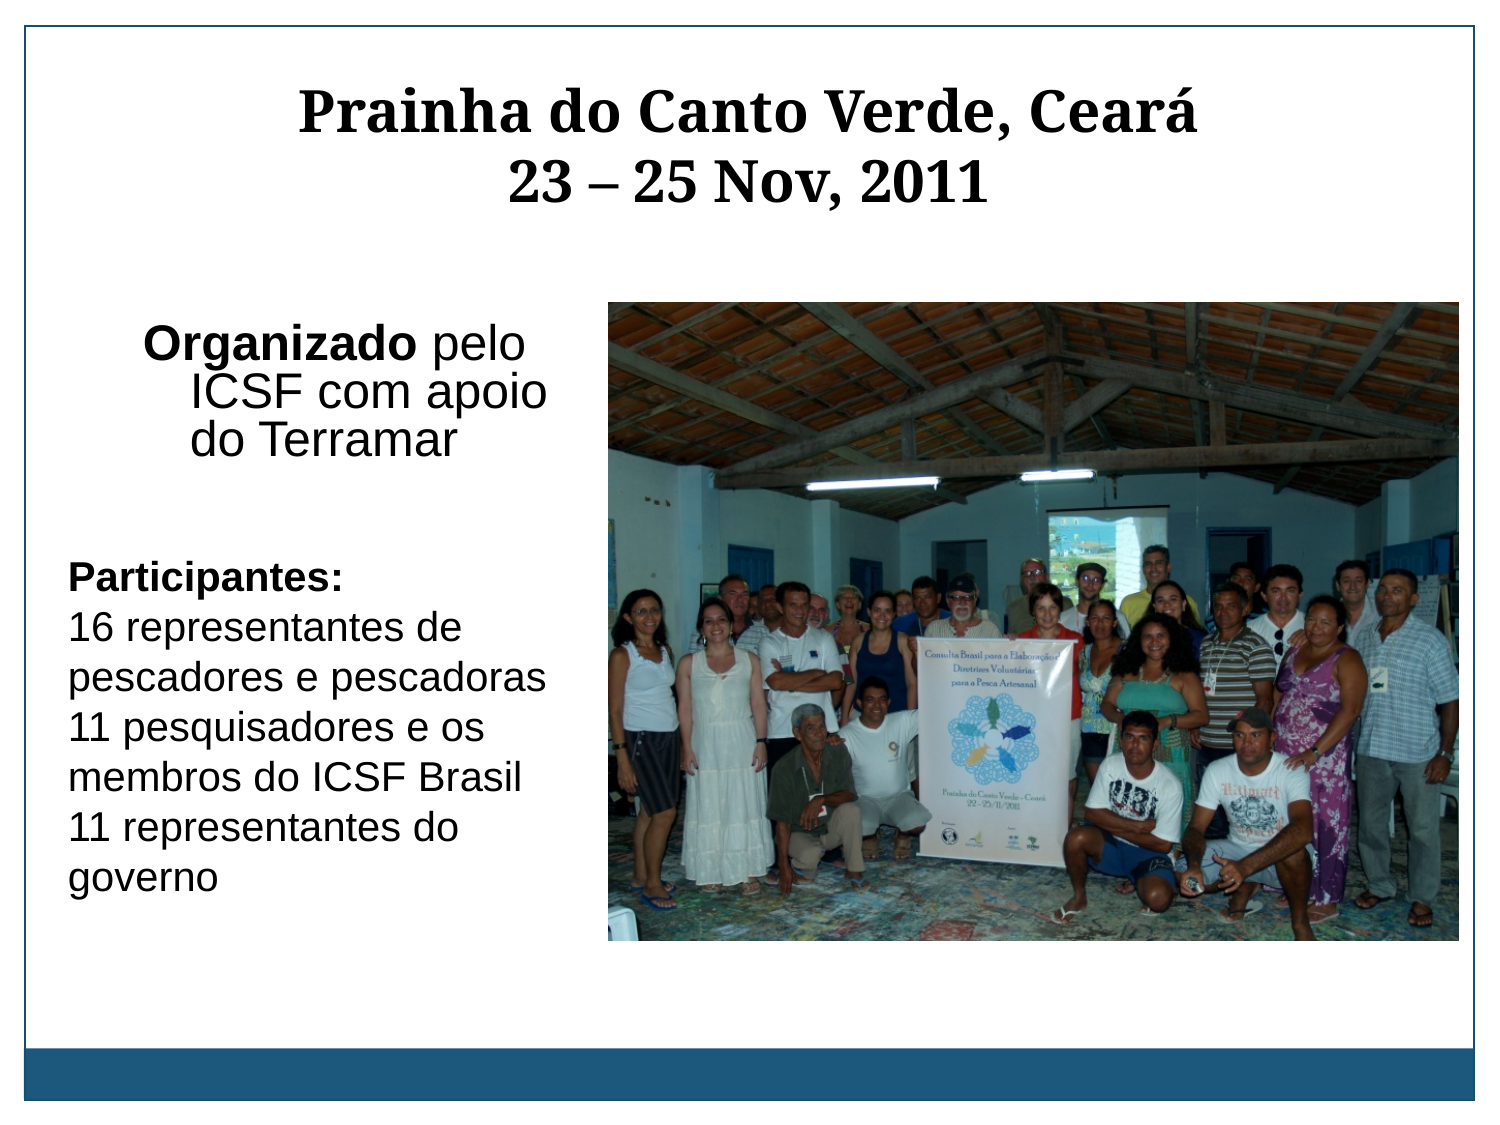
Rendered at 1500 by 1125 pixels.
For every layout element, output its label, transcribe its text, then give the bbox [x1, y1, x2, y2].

text_box Organizado pelo ICSF com apoio do Terramar Participantes: 16 representantes de pescadores e pescadoras 11 pesquisadores e os membros do ICSF Brasil 11 representantes do governo [53, 314, 573, 908]
text_box Sustentabilidade da Pesca e suas dimensões [2, 267, 168, 1125]
text_box Prainha do Canto Verde, Ceará 23 – 25 Nov, 2011 [112, 66, 1388, 301]
picture [607, 302, 1459, 941]
